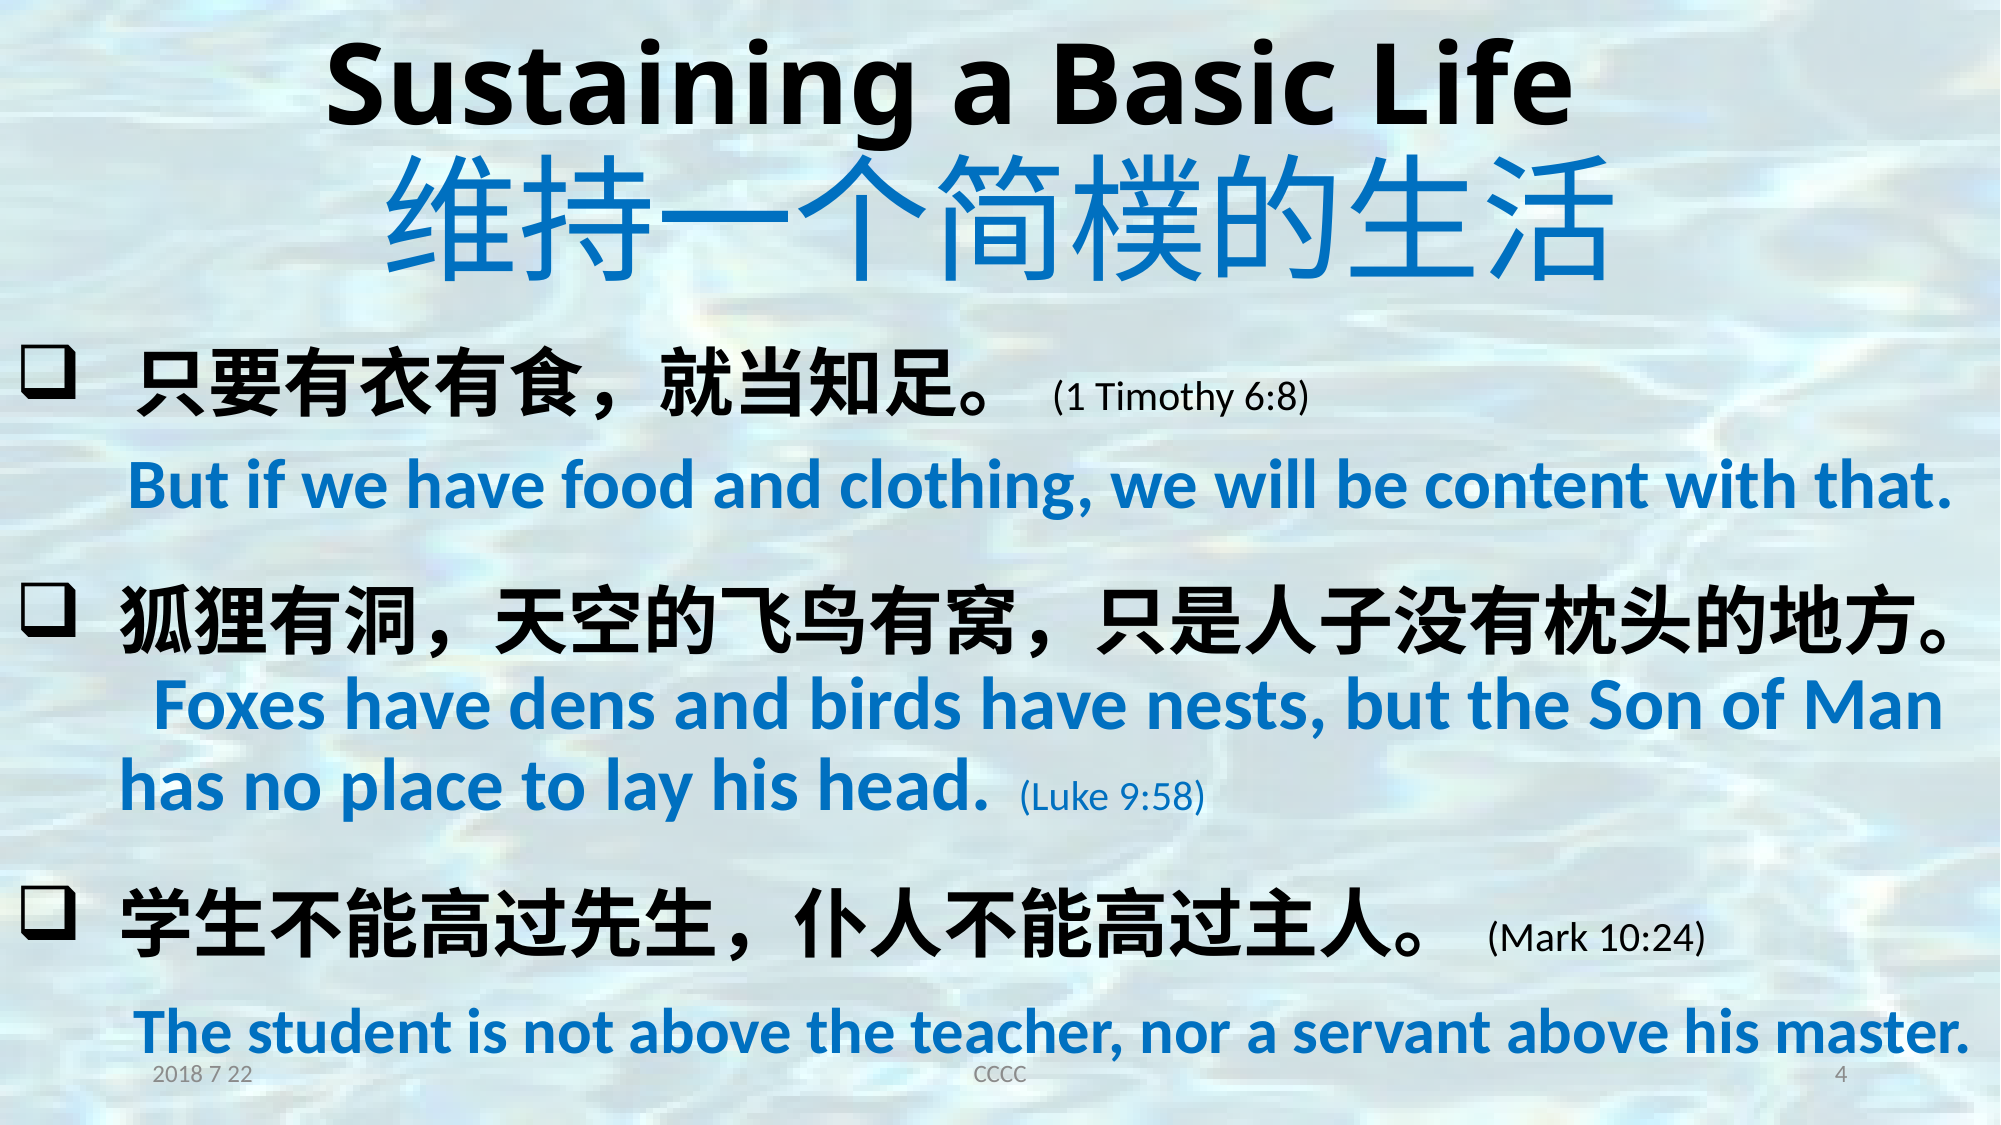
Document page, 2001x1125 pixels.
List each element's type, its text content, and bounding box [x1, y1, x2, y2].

footer CCCC [662, 1042, 1338, 1103]
slide_number 2018 7 22 [137, 1042, 588, 1103]
slide_number 4 [1412, 1042, 1863, 1103]
list 只要有衣有食，就当知足。(1 Timothy 6:8) But if we have food and clothing, we will be content with that. 狐狸有洞，天空的飞鸟有窝，只是人子没有枕头的地方。 Foxes have dens and birds have nests, but the Son of Man has no place to lay his head. (Luke 9:58) 学生不能高过先生，仆人不能高过主人。(Mark 10:24) The student is not above the teacher, nor a servant above his master. [0, 338, 2000, 1125]
title Sustaining a Basic Life 维持一个简樸的生活 [0, 0, 2000, 317]
